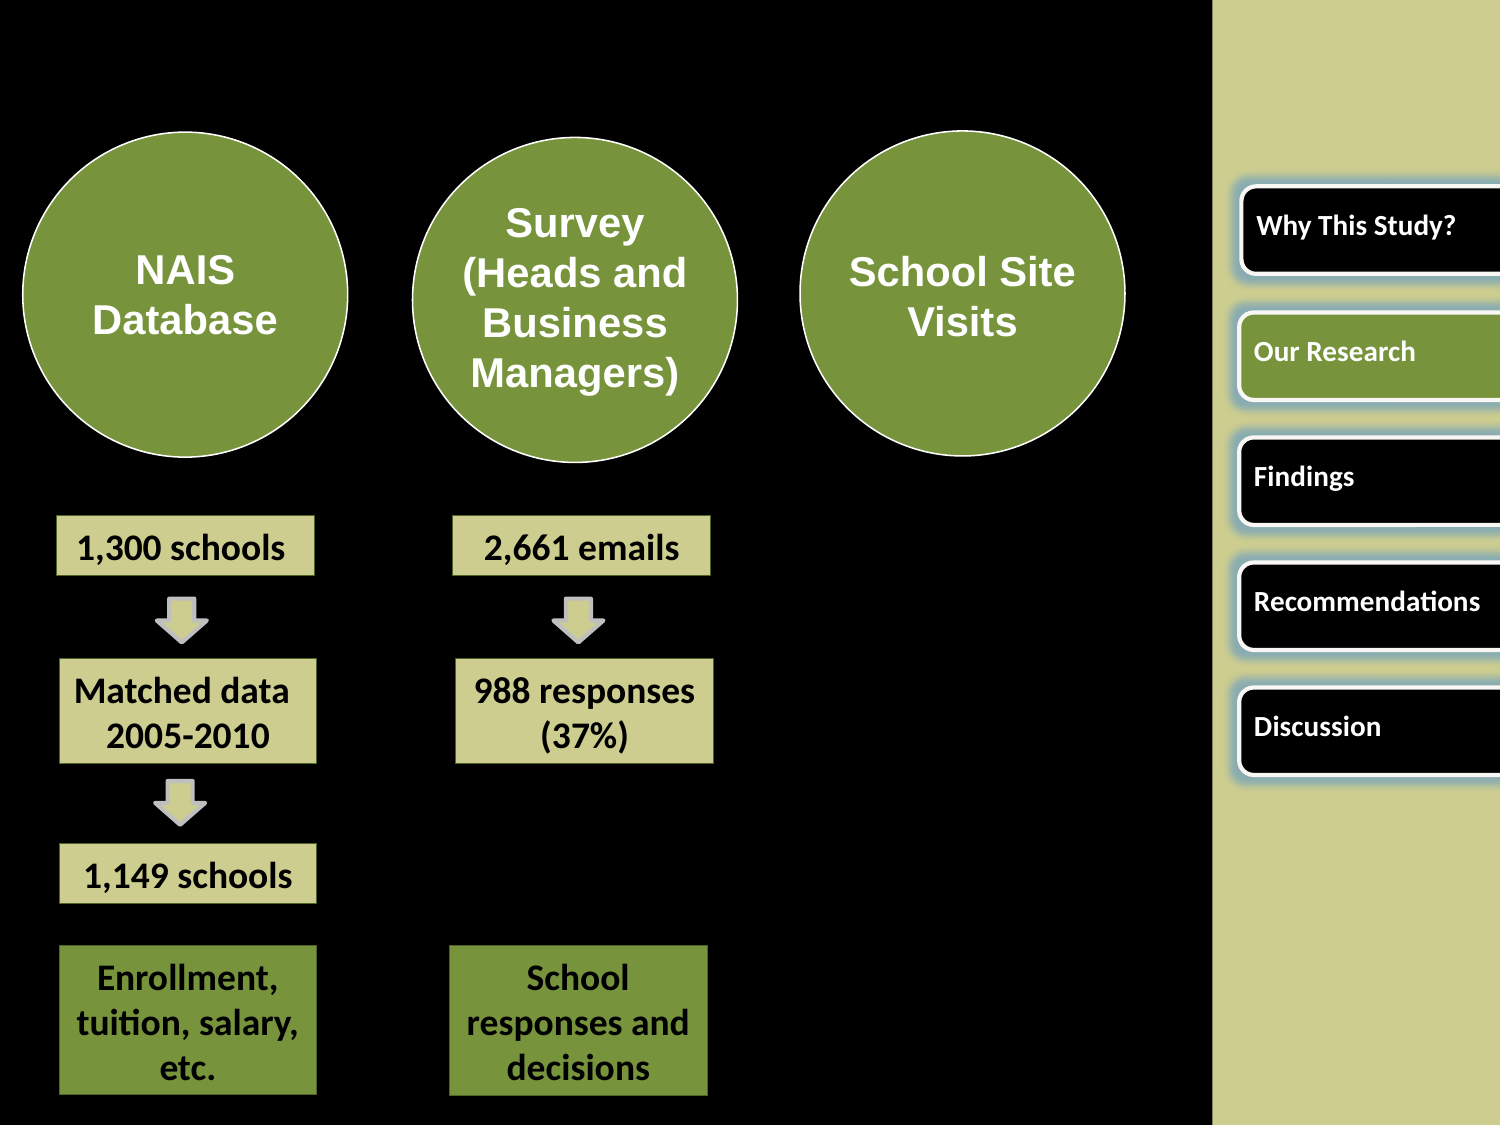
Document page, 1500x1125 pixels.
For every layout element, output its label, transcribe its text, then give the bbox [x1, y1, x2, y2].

text_box School responses and decisions [449, 945, 708, 1096]
text_box [1210, 0, 1500, 1125]
text_box 1,149 schools [59, 843, 317, 904]
text_box School Site Visits [812, 237, 1113, 353]
text_box [1237, 435, 1500, 528]
text_box Discussion [1239, 699, 1500, 750]
text_box [449, 403, 701, 463]
text_box Findings [1239, 449, 1500, 500]
text_box Survey (Heads and Business Managers) [424, 188, 725, 403]
text_box [1237, 560, 1500, 653]
text_box Enrollment, tuition, salary, etc. [59, 945, 317, 1095]
text_box [153, 778, 208, 827]
text_box 2,661 emails [452, 515, 711, 576]
text_box [800, 130, 1126, 456]
text_box Our Research [1239, 324, 1500, 375]
text_box [725, 237, 738, 363]
text_box [1239, 184, 1500, 276]
text_box Recommendations [1239, 574, 1500, 625]
text_box [1237, 685, 1500, 778]
text_box Why This Study? [1241, 198, 1500, 249]
text_box 1,300 schools [56, 515, 315, 576]
text_box [412, 239, 424, 360]
text_box 988 responses (37%) [455, 658, 714, 764]
text_box NAIS Database [35, 235, 336, 351]
text_box Matched data 2005-2010 [59, 658, 317, 764]
text_box [457, 137, 693, 188]
text_box [1237, 310, 1500, 403]
text_box [551, 596, 606, 644]
text_box [154, 596, 209, 644]
text_box [22, 132, 348, 458]
